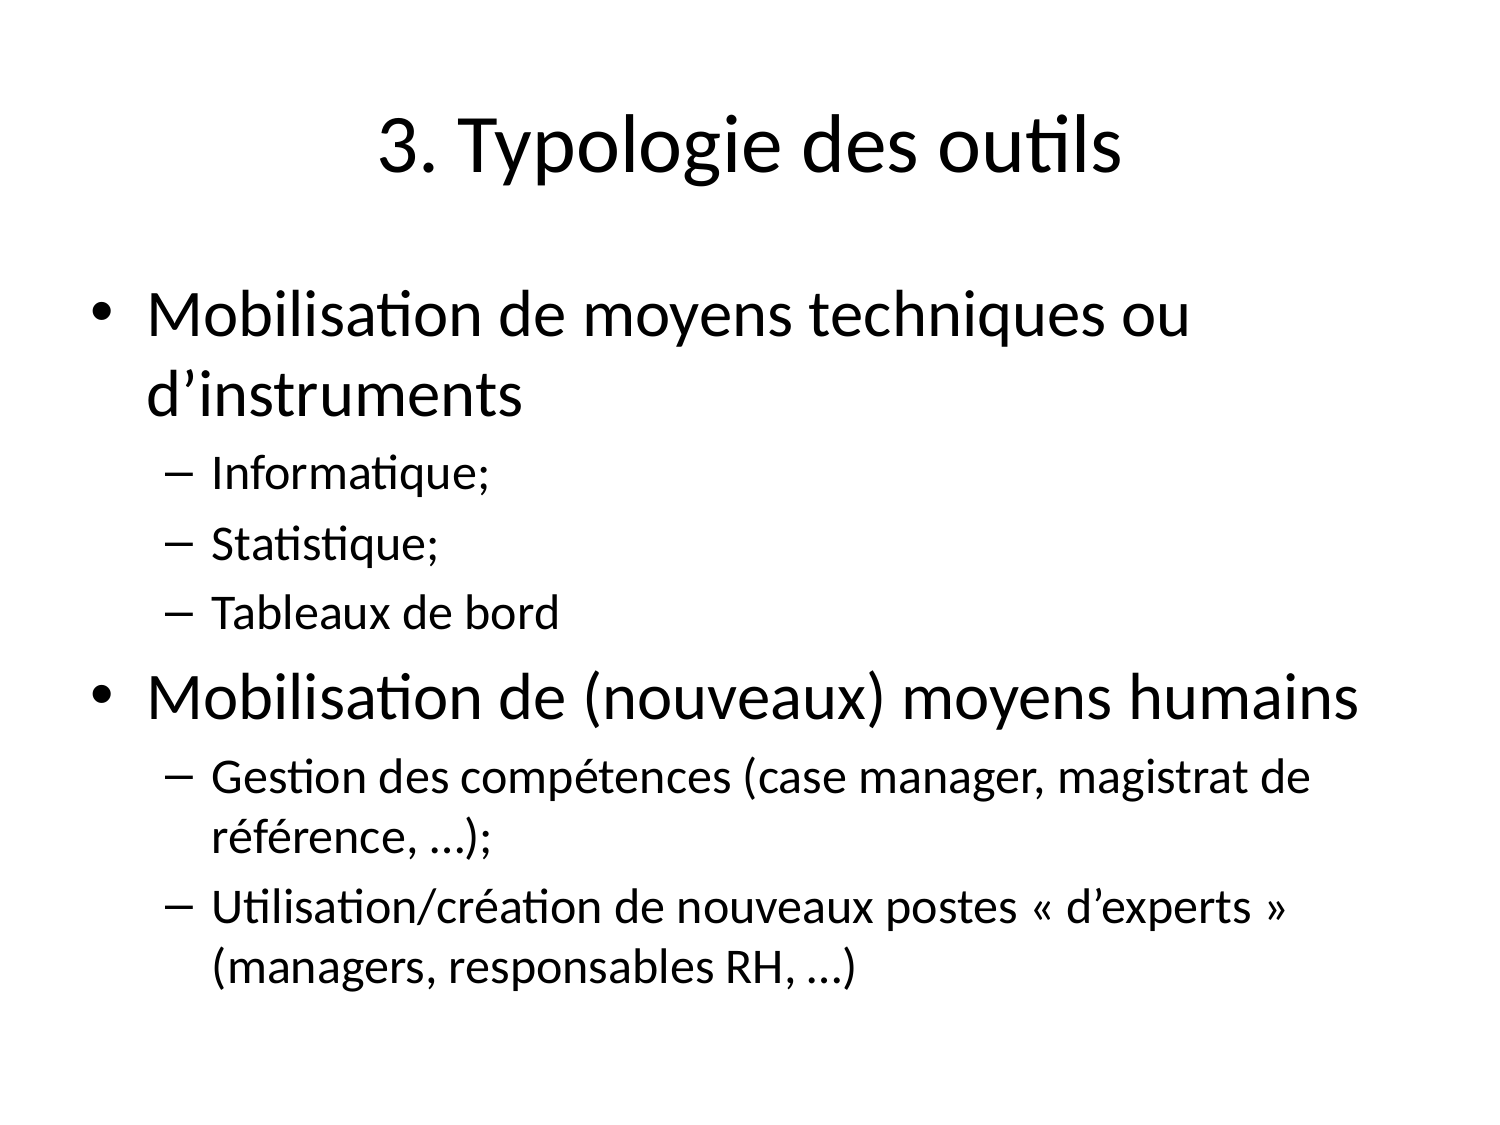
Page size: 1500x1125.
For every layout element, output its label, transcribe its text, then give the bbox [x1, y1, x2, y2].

list Mobilisation de moyens techniques ou d’instruments Informatique; Statistique; Tableaux de bord Mobilisation de (nouveaux) moyens humains Gestion des compétences (case manager, magistrat de référence, …); Utilisation/création de nouveaux postes « d’experts » (managers, responsables RH, …) [74, 262, 1426, 1006]
title 3. Typologie des outils [74, 44, 1426, 233]
